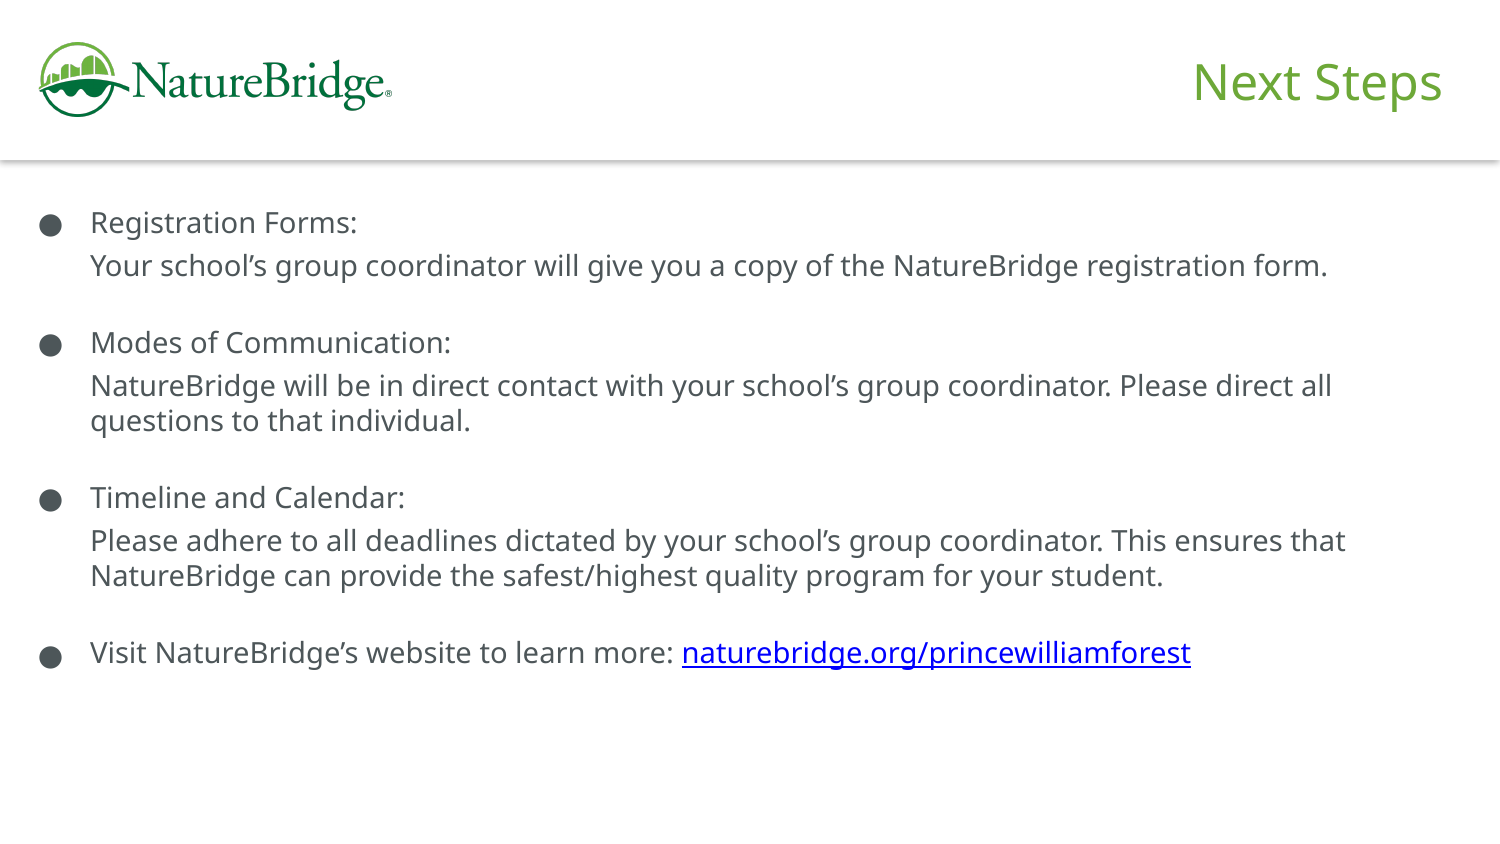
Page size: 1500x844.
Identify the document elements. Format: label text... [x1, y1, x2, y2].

text_box Registration Forms: Your school’s group coordinator will give you a copy of the NatureBridge registration form. Modes of Communication: NatureBridge will be in direct contact with your school’s group coordinator. Please direct all questions to that individual. Timeline and Calendar: Please adhere to all deadlines dictated by your school’s group coordinator. This ensures that NatureBridge can provide the safest/highest quality program for your student. Visit NatureBridge’s website to learn more: naturebridge.org/princewilliamforest [0, 189, 1376, 801]
list Next Steps [507, 42, 1459, 127]
picture [38, 42, 392, 117]
